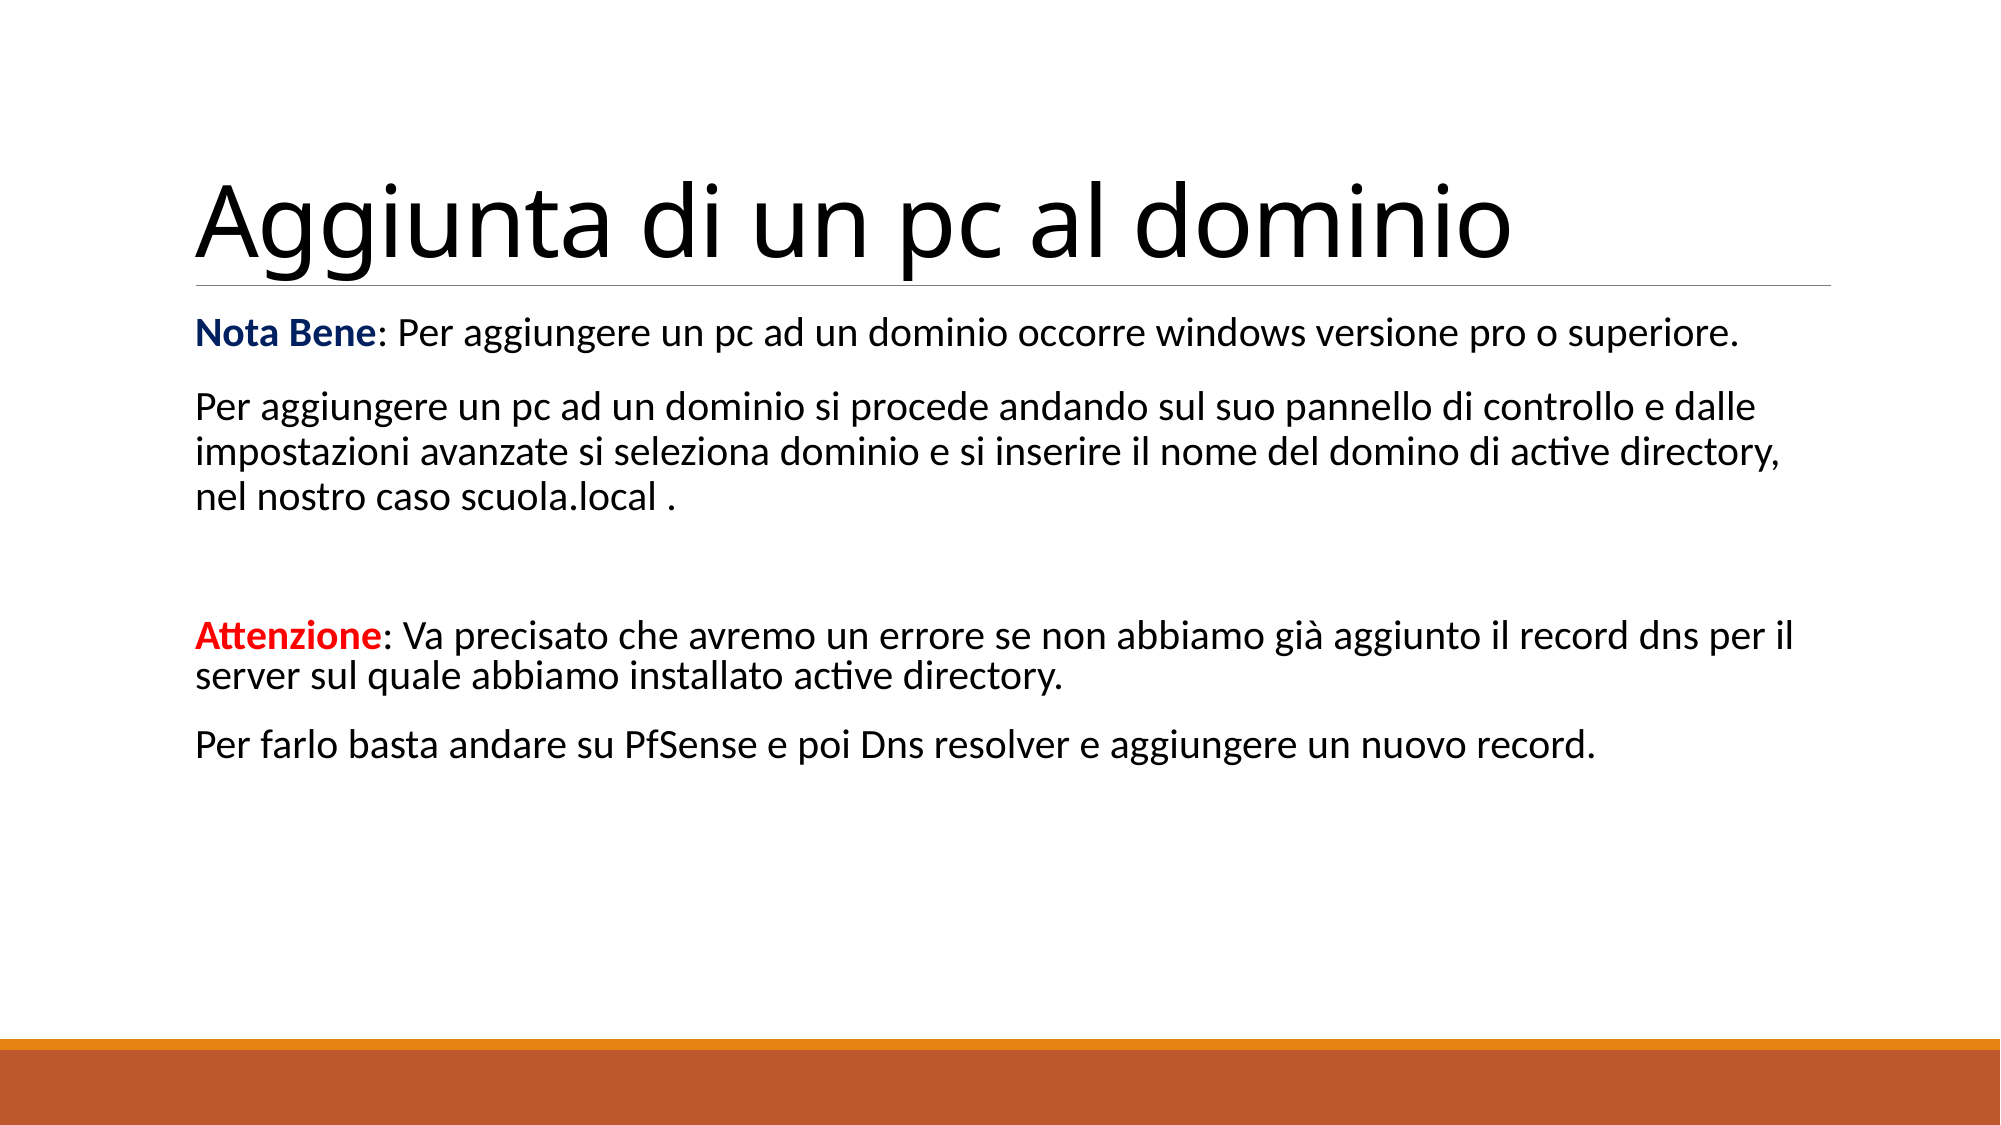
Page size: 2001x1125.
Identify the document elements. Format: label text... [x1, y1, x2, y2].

title Aggiunta di un pc al dominio [180, 47, 1830, 285]
list Nota Bene: Per aggiungere un pc ad un dominio occorre windows versione pro o superiore. Per aggiungere un pc ad un dominio si procede andando sul suo pannello di controllo e dalle impostazioni avanzate si seleziona dominio e si inserire il nome del domino di active directory, nel nostro caso scuola.local . Attenzione: Va precisato che avremo un errore se non abbiamo già aggiunto il record dns per il server sul quale abbiamo installato active directory. Per farlo basta andare su PfSense e poi Dns resolver e aggiungere un nuovo record. [180, 302, 1830, 963]
